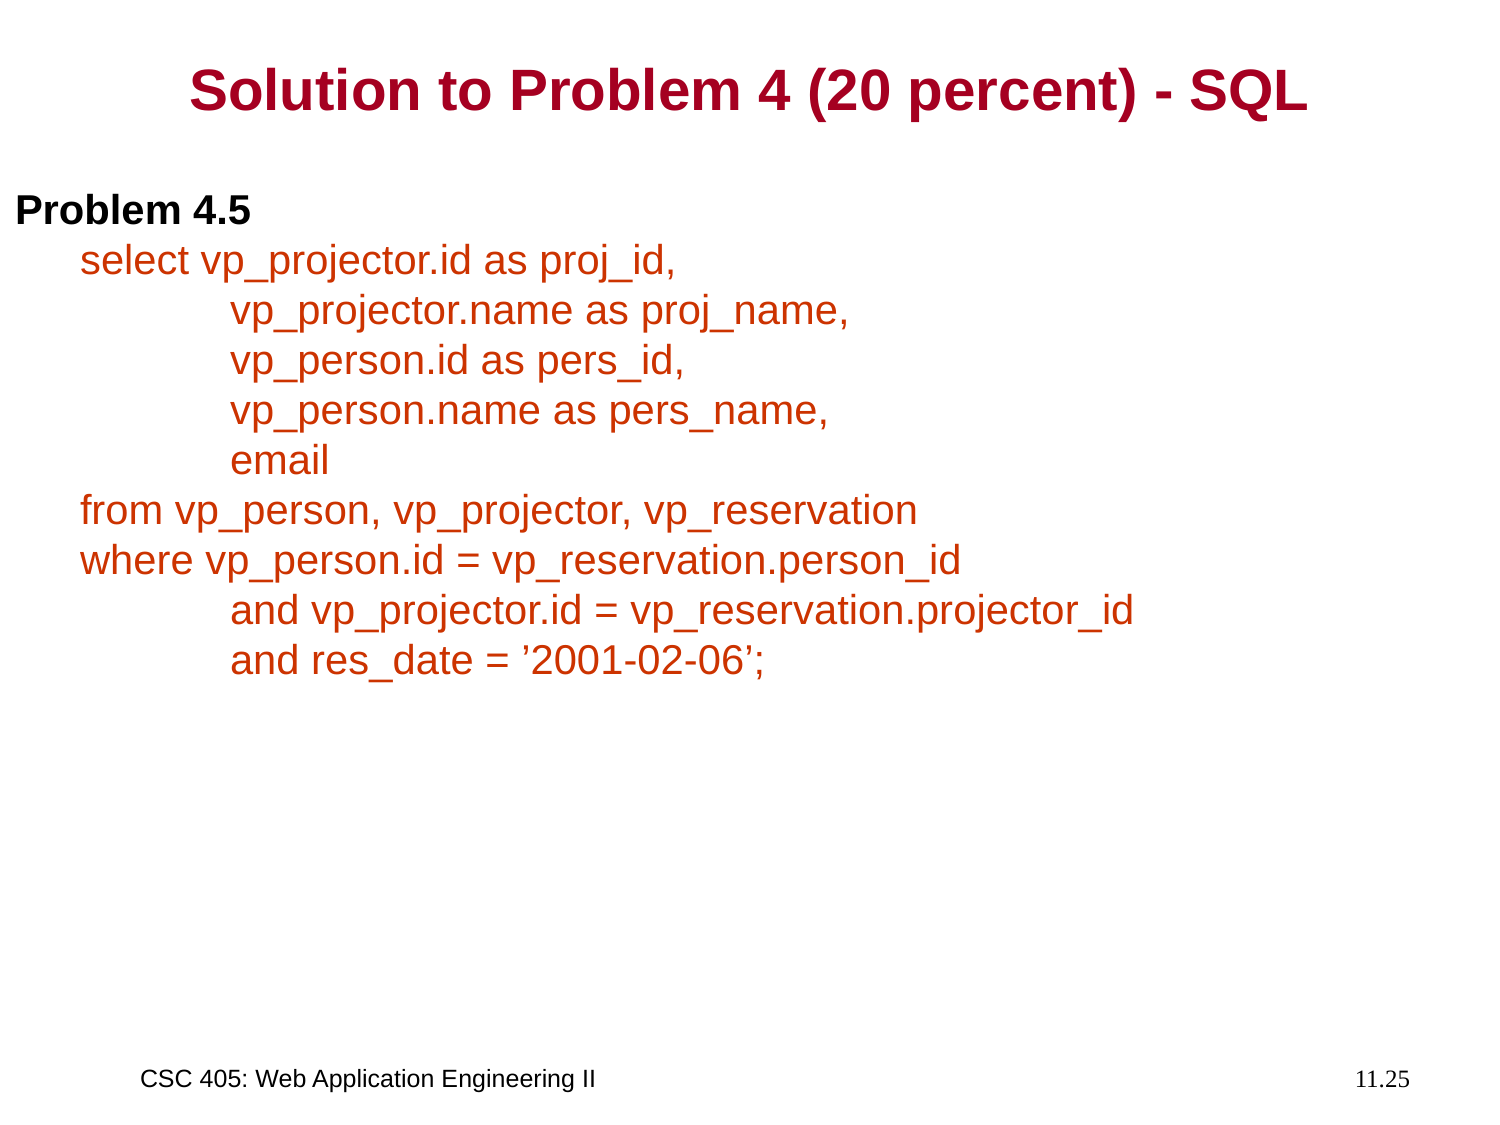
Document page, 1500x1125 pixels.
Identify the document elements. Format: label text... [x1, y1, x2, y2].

footer CSC 405: Web Application Engineering II [37, 1026, 701, 1101]
title Solution to Problem 4 (20 percent) - SQL [74, 12, 1426, 163]
slide_number 11.25 [1074, 1024, 1426, 1101]
list Problem 4.5 select vp_projector.id as proj_id, vp_projector.name as proj_name, vp_person.id as pers_id, vp_person.name as pers_name, email from vp_person, vp_projector, vp_reservation where vp_person.id = vp_reservation.person_id and vp_projector.id = vp_reservation.projector_id and res_date = ’2001-02-06’; [0, 174, 1438, 1026]
